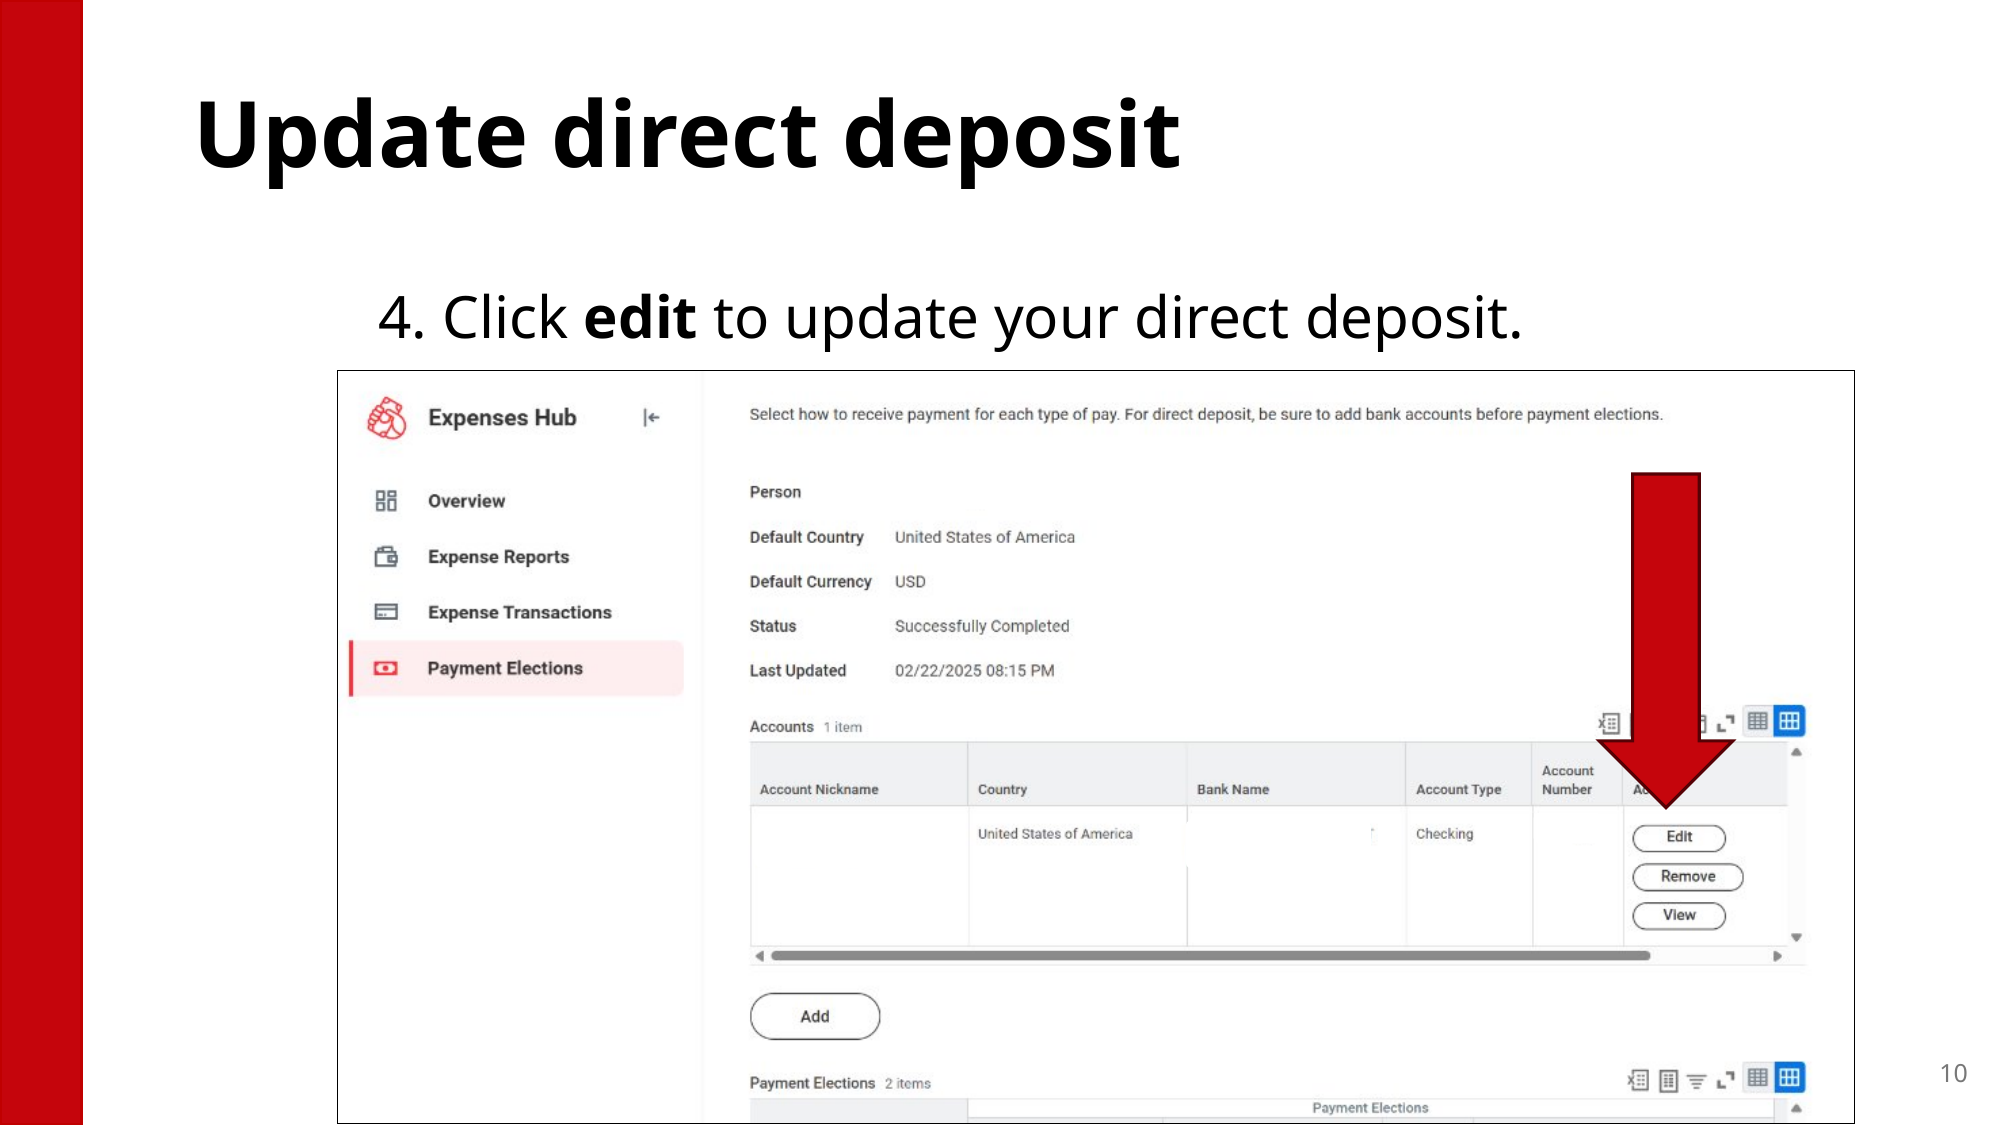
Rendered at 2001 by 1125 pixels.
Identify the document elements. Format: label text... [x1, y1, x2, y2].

slide_number 10 [1856, 1044, 1983, 1105]
title Update direct deposit [178, 50, 1647, 226]
picture [337, 369, 1856, 1125]
list 4. Click edit to update your direct deposit. [363, 280, 1843, 369]
